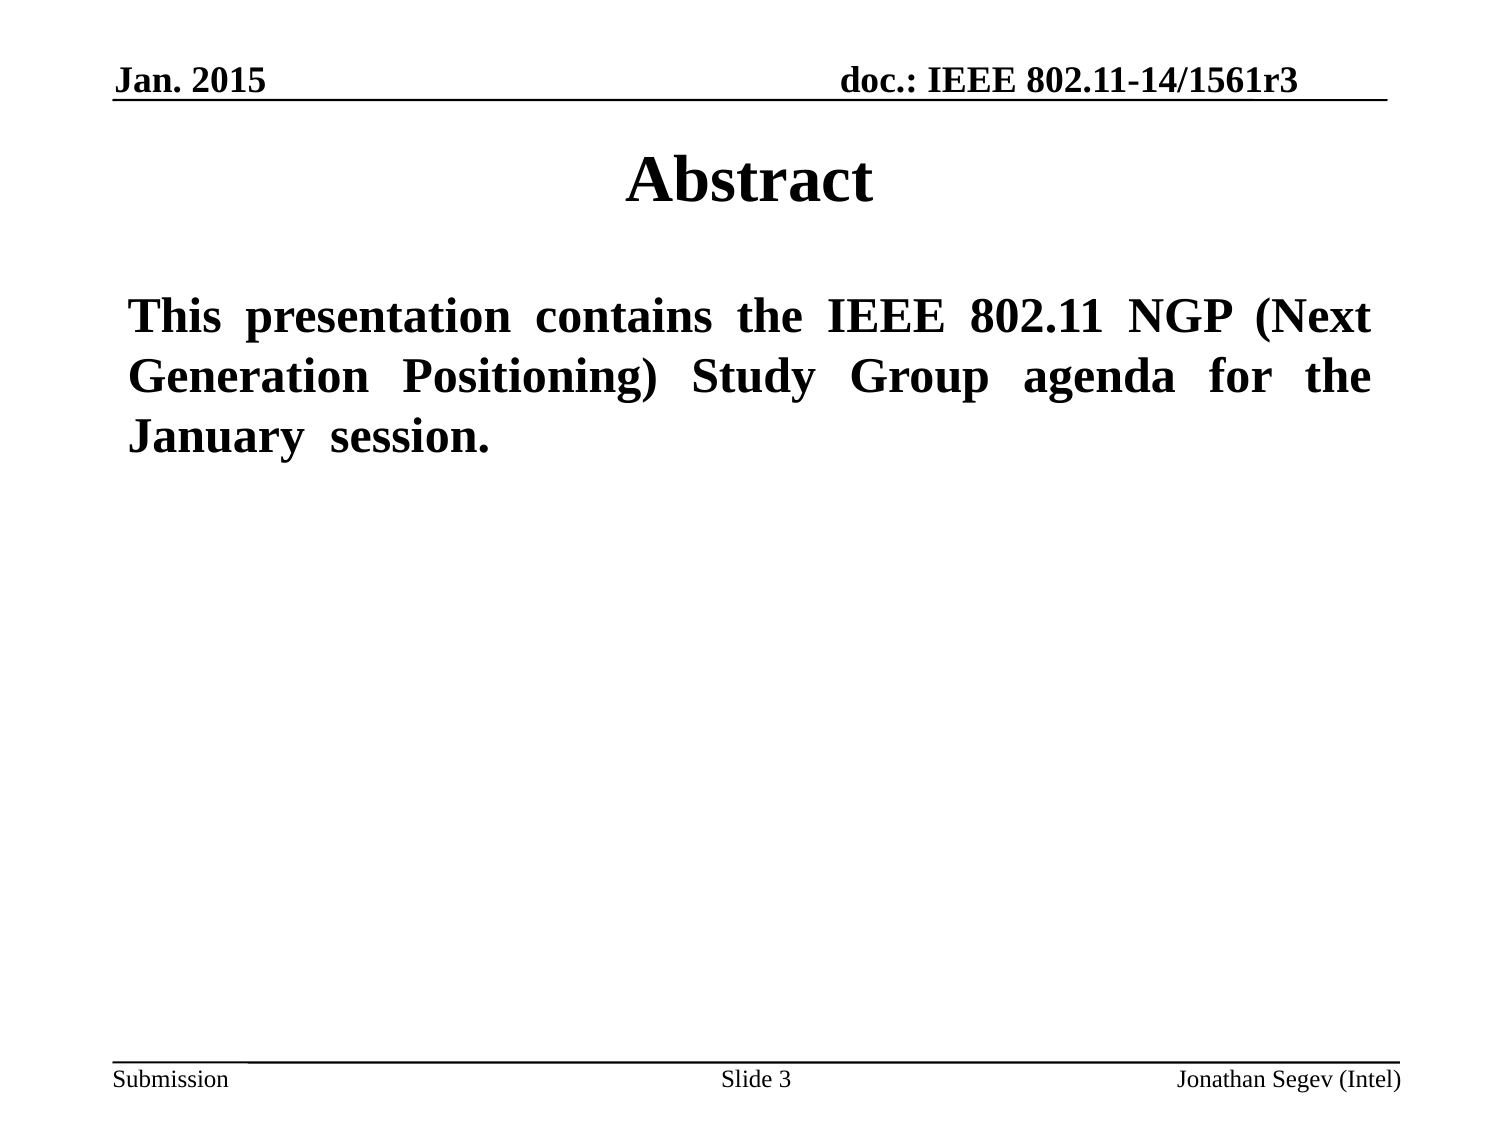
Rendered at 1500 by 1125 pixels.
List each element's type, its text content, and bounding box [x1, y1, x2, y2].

slide_number Slide 3 [712, 1061, 800, 1093]
text_box Abstract [112, 87, 1388, 263]
text_box This presentation contains the IEEE 802.11 NGP (Next Generation Positioning) Study Group agenda for the January session. [112, 274, 1388, 950]
footer Jonathan Segev (Intel) [1024, 1061, 1402, 1093]
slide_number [114, 54, 278, 101]
